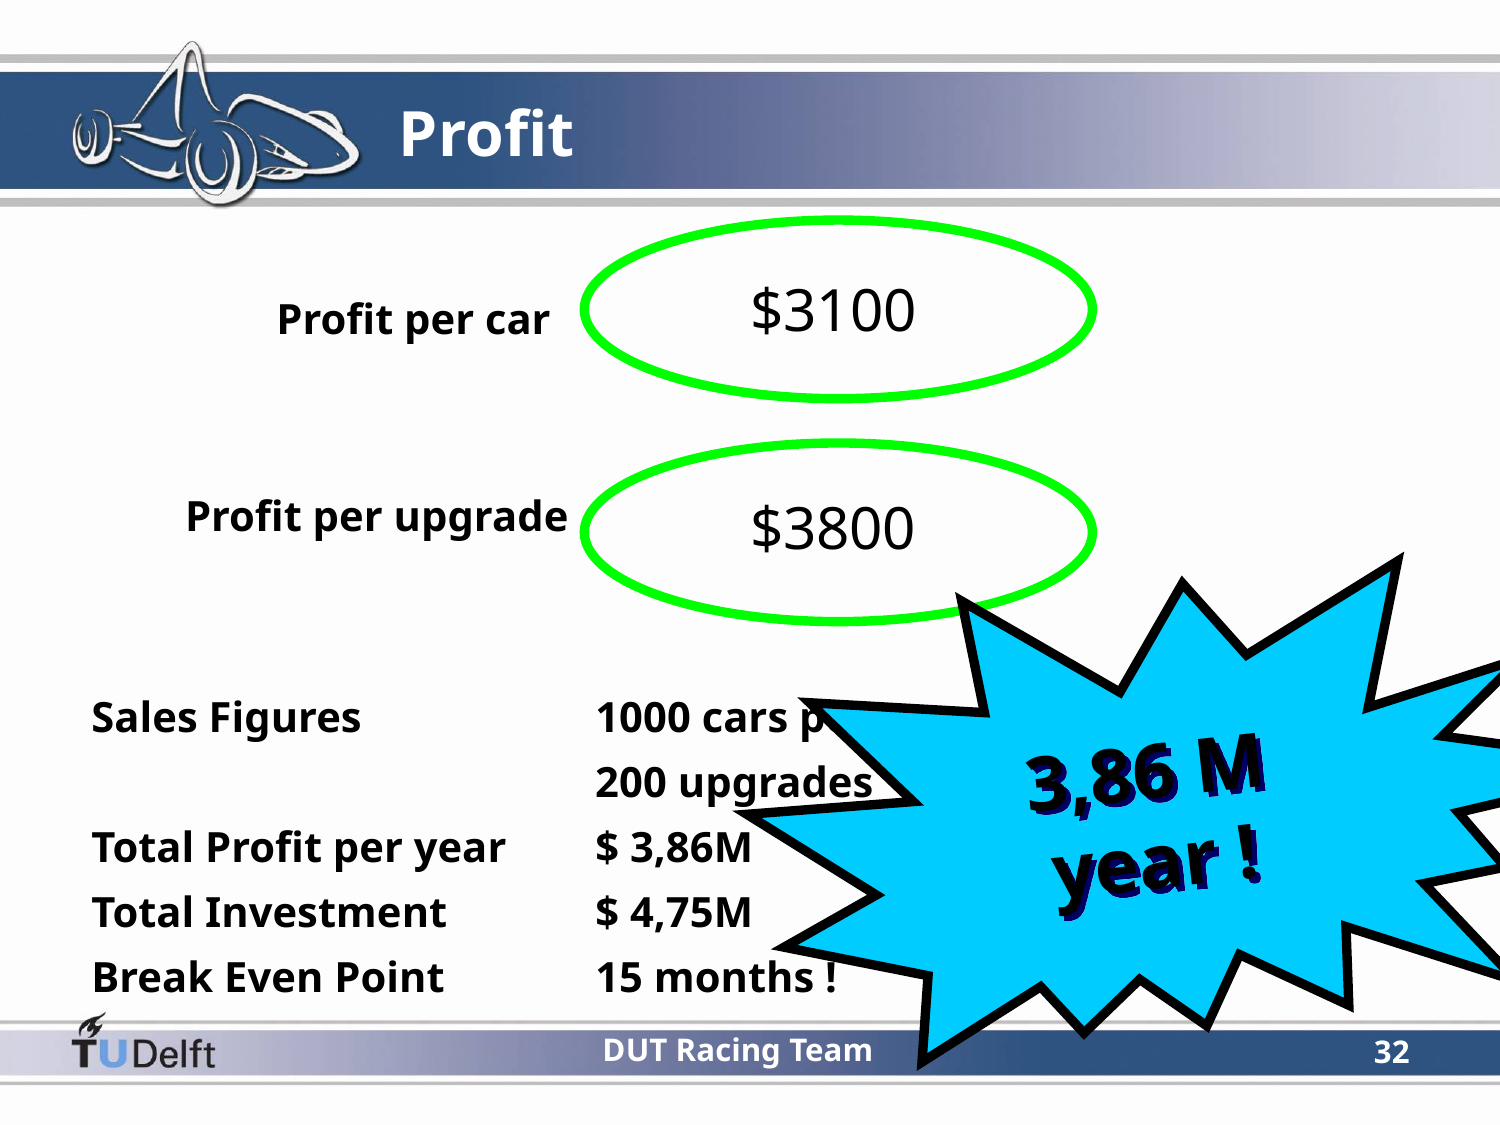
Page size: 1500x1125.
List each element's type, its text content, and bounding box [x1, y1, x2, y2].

text_box Profit per car [261, 285, 577, 350]
text_box [584, 220, 1093, 399]
text_box Profit per upgrade [170, 482, 584, 547]
text_box Sales Figures 1000 cars per year 200 upgrades Total Profit per year $ 3,86M Total Investment $ 4,75M Break Even Point 15 months ! [76, 668, 744, 1009]
text_box $3100 [735, 265, 932, 351]
text_box $3800 [735, 483, 932, 569]
title Profit [383, 77, 1460, 185]
text_box [584, 442, 1093, 616]
picture [0, 0, 1500, 1125]
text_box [749, 538, 1500, 1095]
